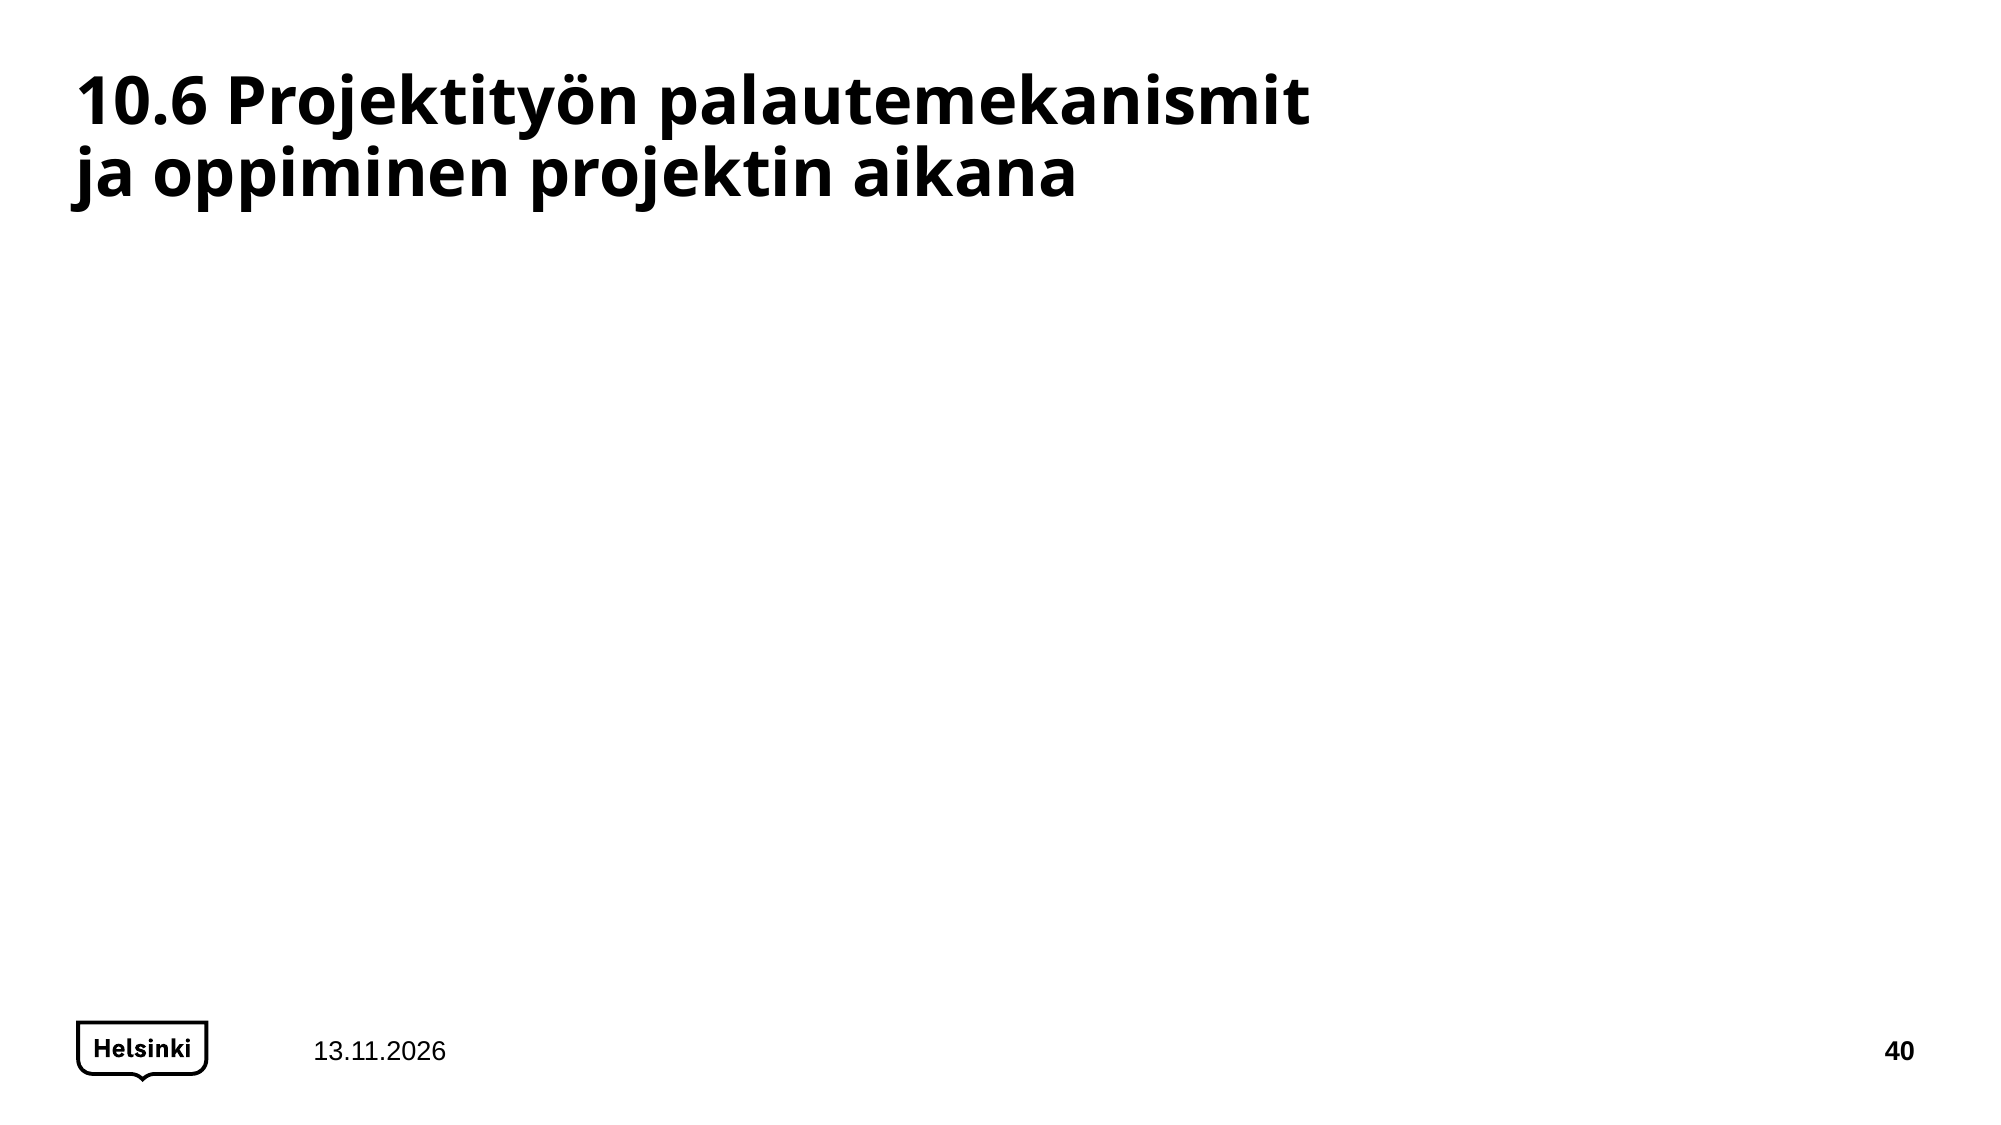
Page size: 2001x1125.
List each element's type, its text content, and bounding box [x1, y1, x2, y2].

title 10.6 Projektityön palautemekanismit ja oppiminen projektin aikana [75, 66, 1918, 197]
slide_number 40 [1712, 1028, 1916, 1071]
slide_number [272, 1028, 487, 1071]
